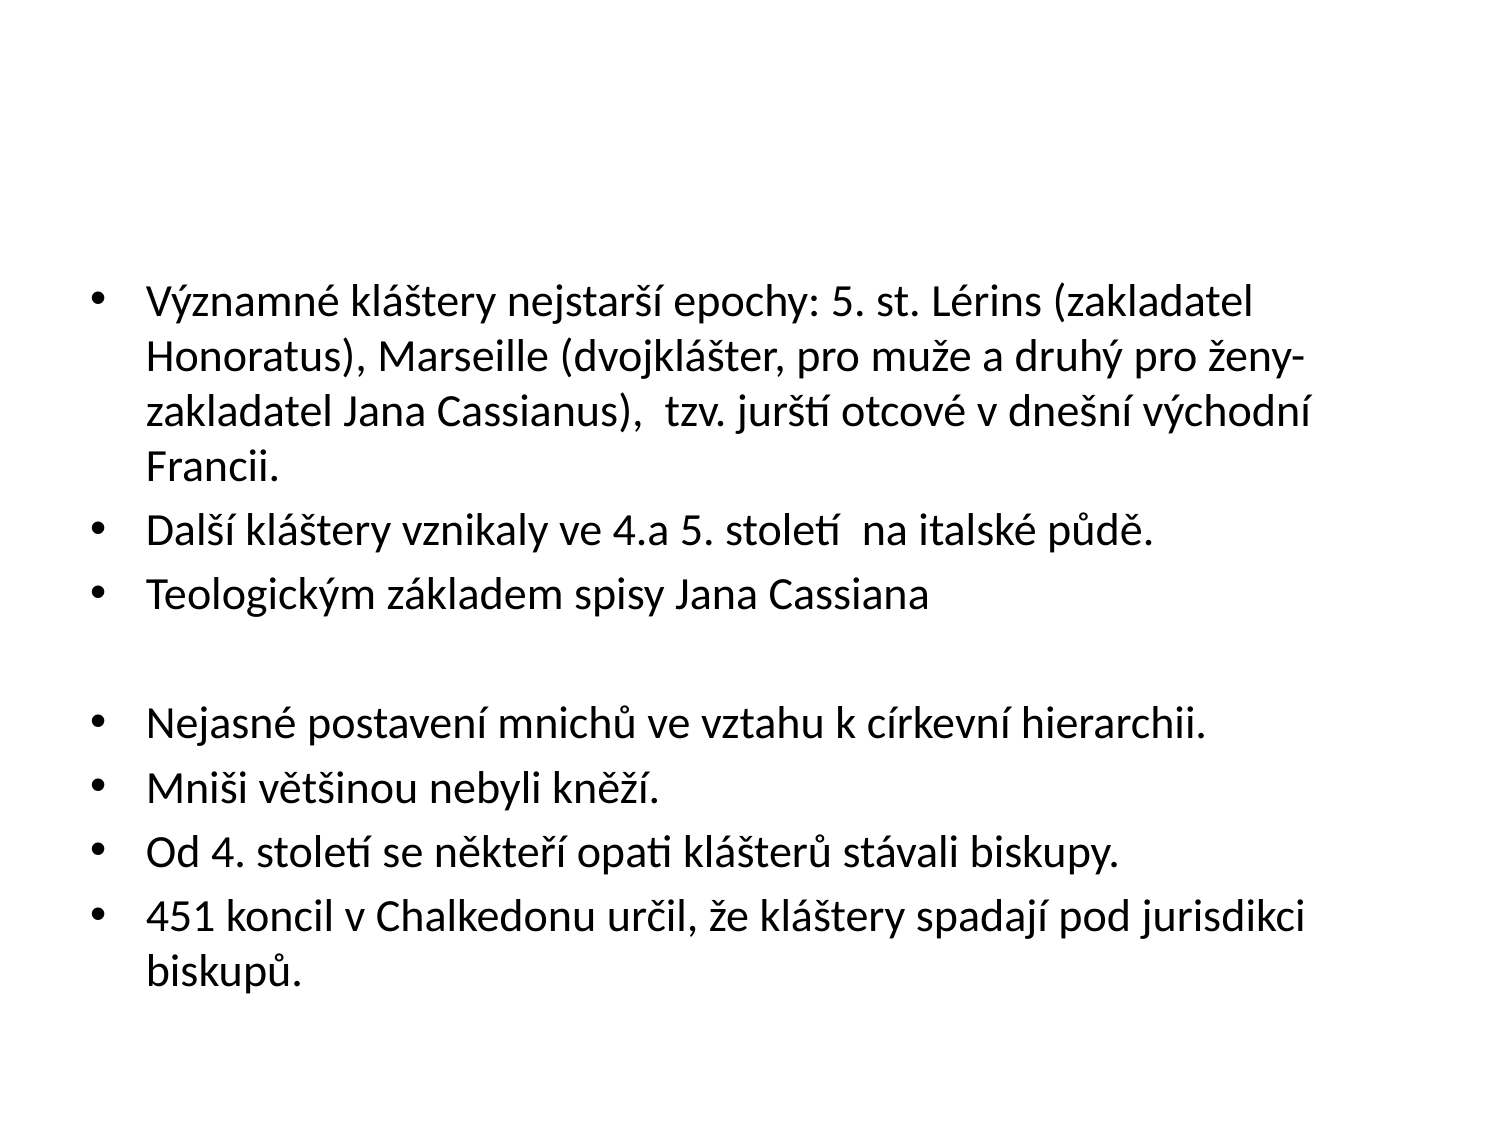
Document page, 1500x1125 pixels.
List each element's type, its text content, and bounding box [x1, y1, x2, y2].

list Významné kláštery nejstarší epochy: 5. st. Lérins (zakladatel Honoratus), Marseille (dvojklášter, pro muže a druhý pro ženy- zakladatel Jana Cassianus), tzv. jurští otcové v dnešní východní Francii. Další kláštery vznikaly ve 4.a 5. století na italské půdě. Teologickým základem spisy Jana Cassiana Nejasné postavení mnichů ve vztahu k církevní hierarchii. Mniši většinou nebyli kněží. Od 4. století se někteří opati klášterů stávali biskupy. 451 koncil v Chalkedonu určil, že kláštery spadají pod jurisdikci biskupů. [75, 262, 1425, 1005]
